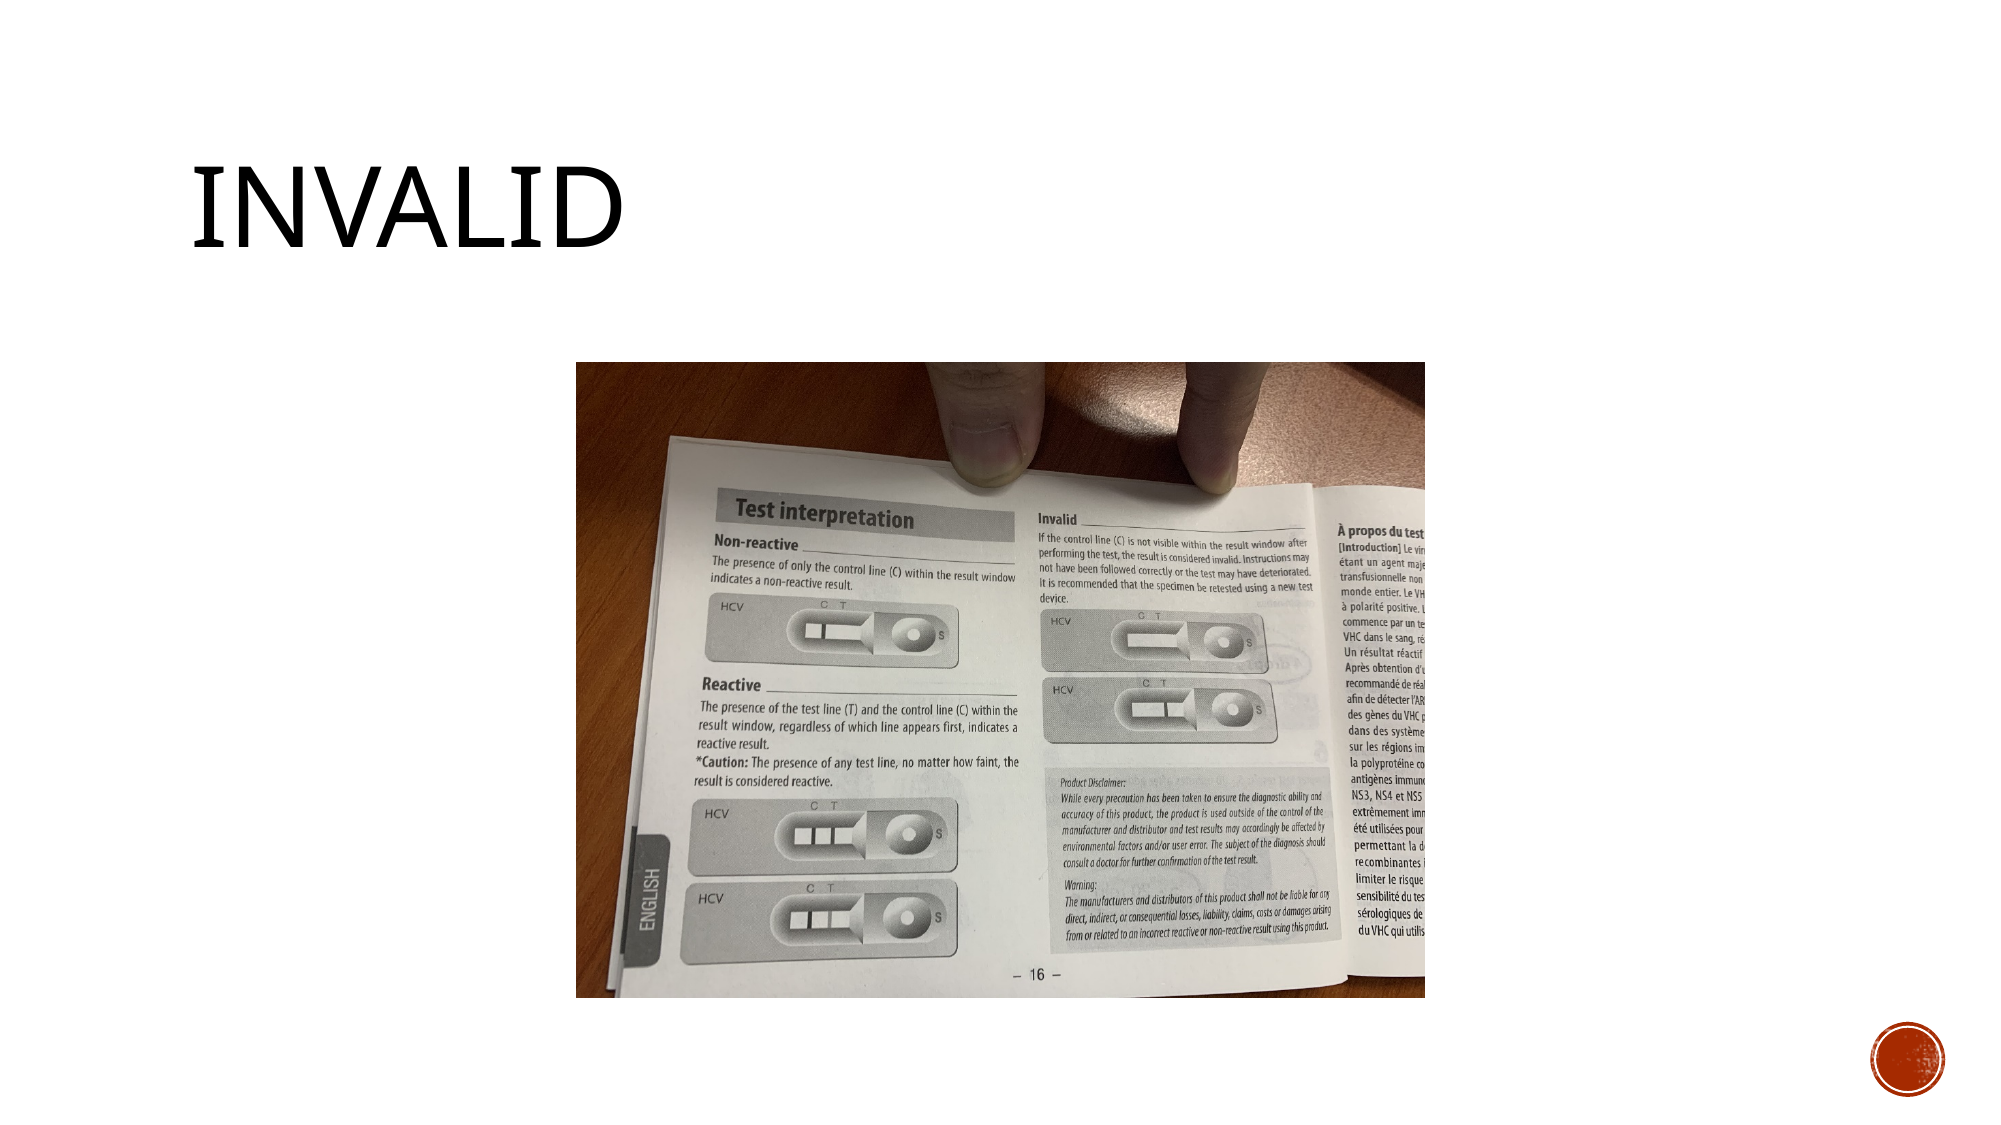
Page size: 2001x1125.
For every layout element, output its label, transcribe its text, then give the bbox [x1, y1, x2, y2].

title Invalid [175, 79, 1826, 344]
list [578, 364, 1422, 997]
